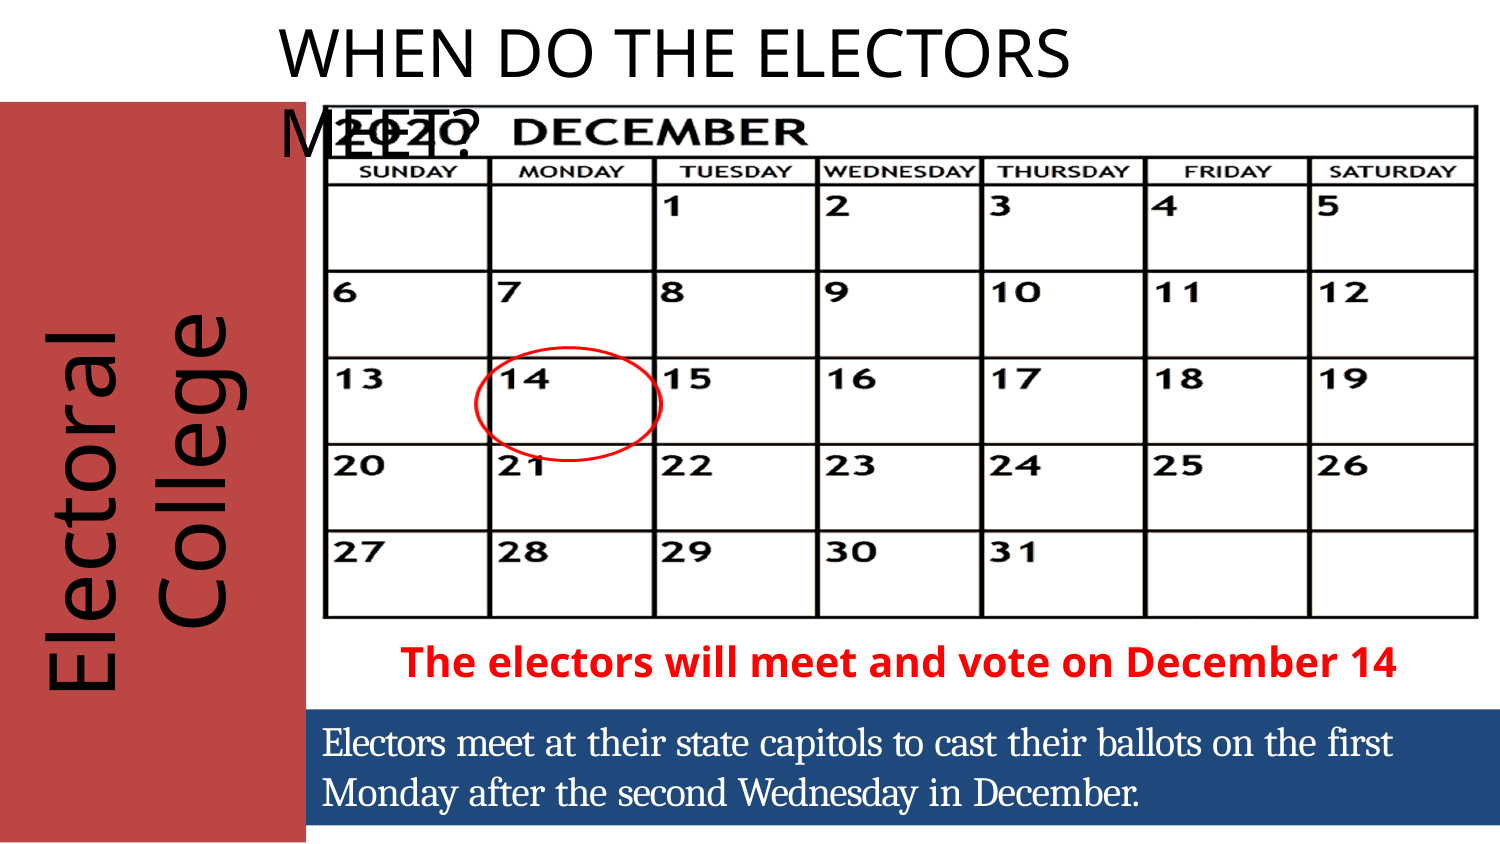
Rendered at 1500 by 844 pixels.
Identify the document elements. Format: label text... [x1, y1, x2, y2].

text_box Electoral College [24, 146, 247, 702]
picture [321, 104, 1479, 346]
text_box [305, 346, 1500, 826]
title WHEN DO THE ELECTORS MEET? [276, 9, 1217, 172]
text_box [0, 101, 307, 843]
